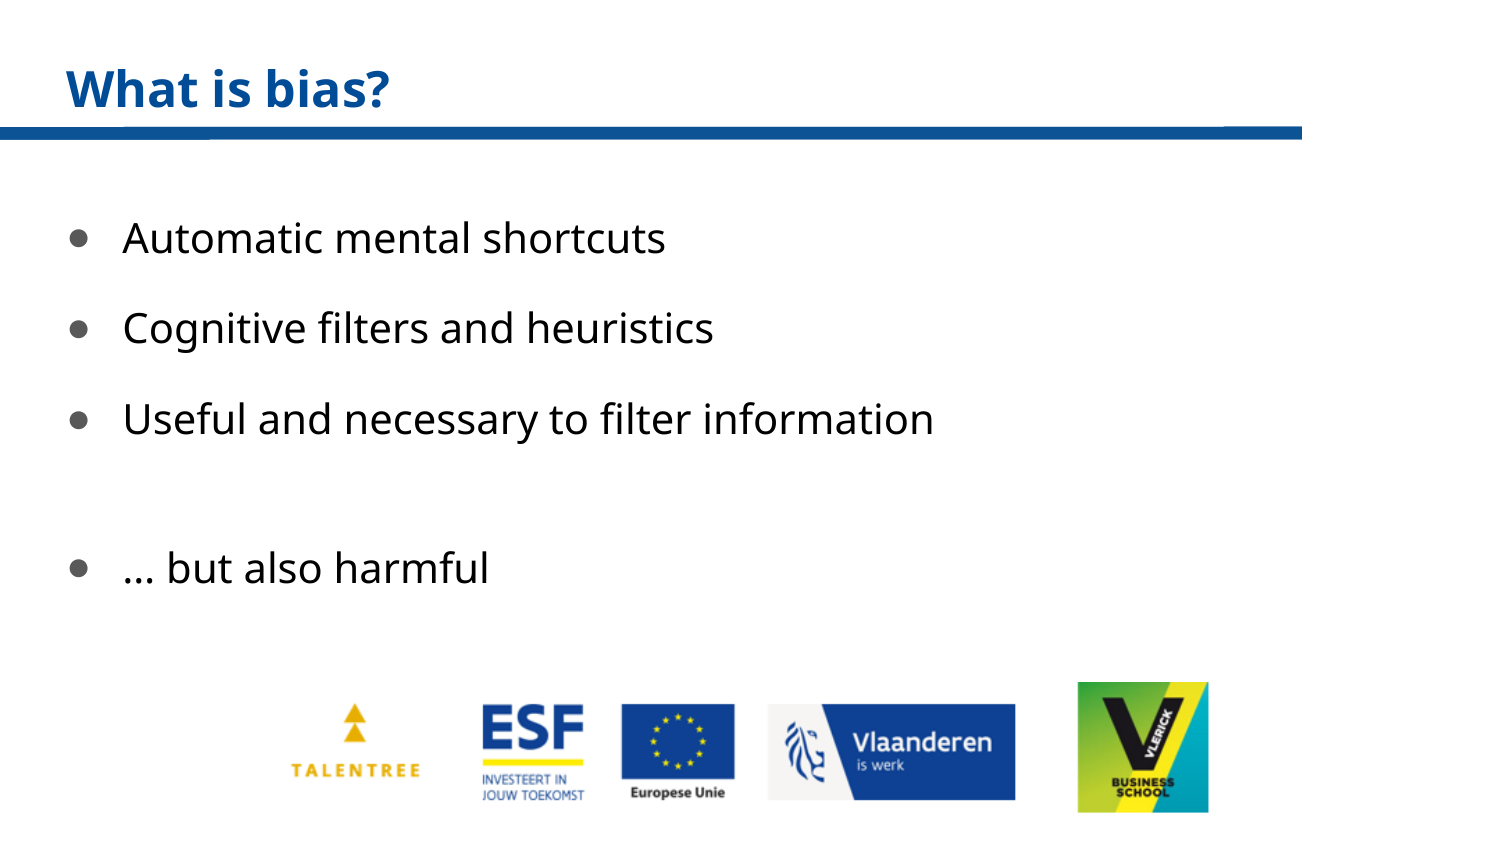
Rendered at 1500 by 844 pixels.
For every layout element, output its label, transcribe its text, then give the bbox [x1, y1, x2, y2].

list Automatic mental shortcuts Cognitive filters and heuristics Useful and necessary to filter information … but also harmful [51, 189, 1449, 750]
picture [258, 750, 1242, 817]
title What is bias? [51, 42, 1449, 137]
